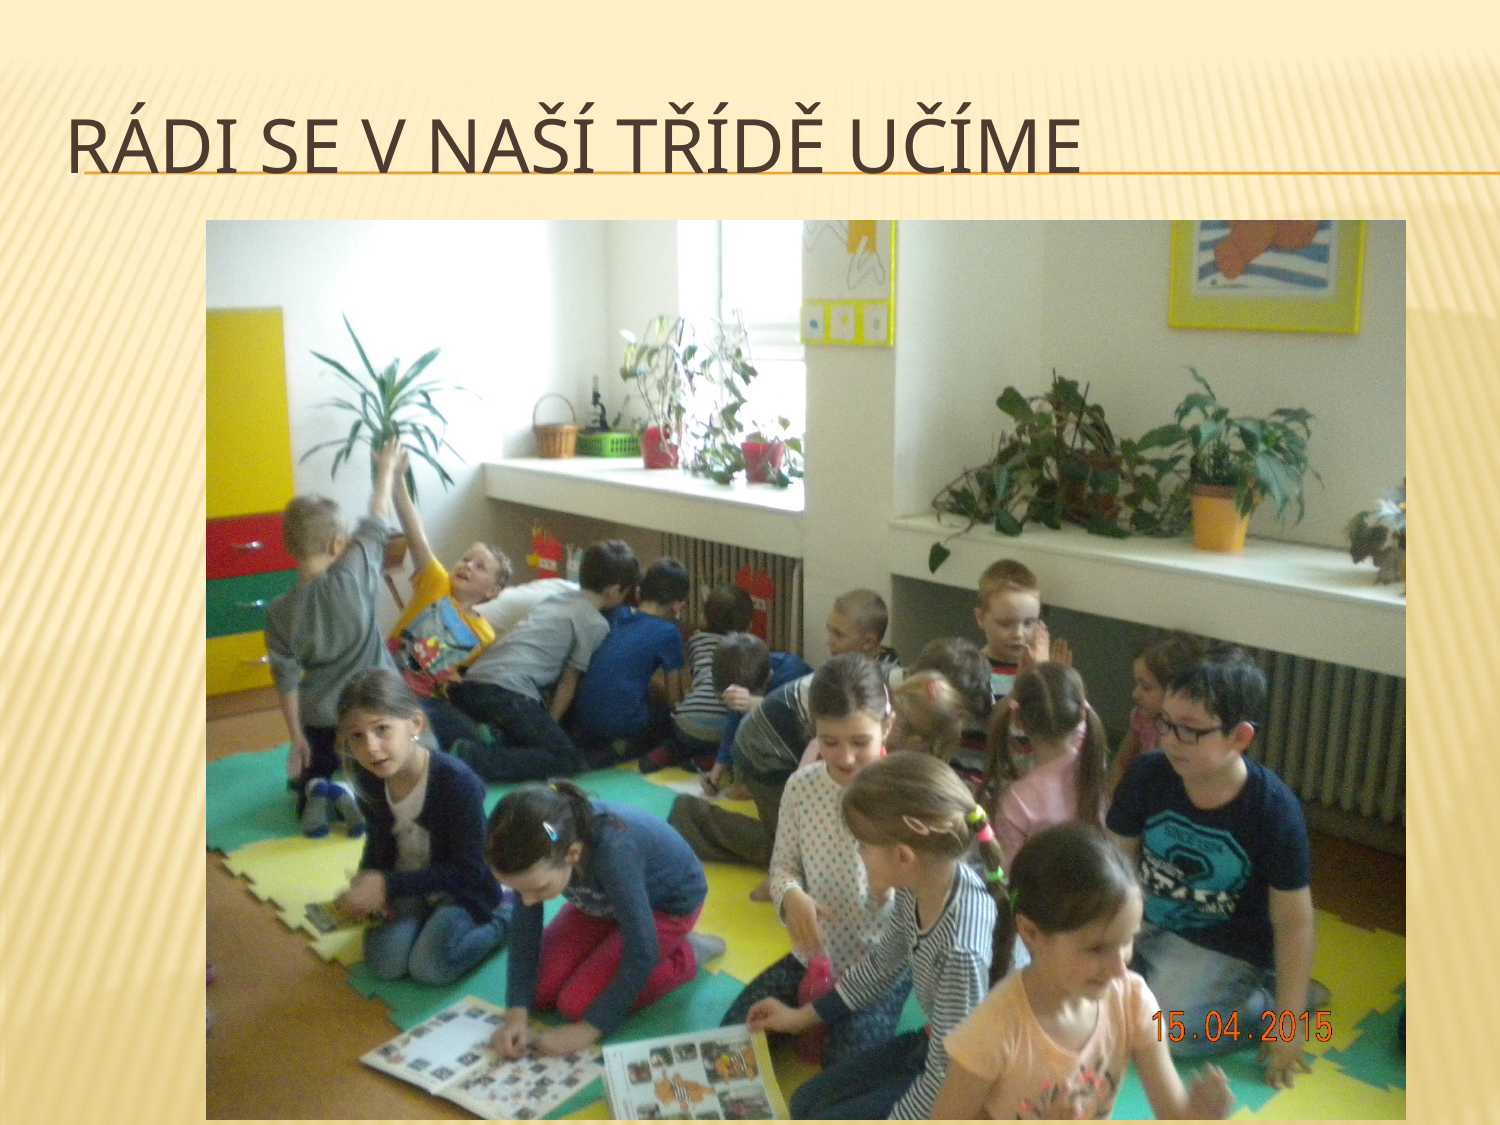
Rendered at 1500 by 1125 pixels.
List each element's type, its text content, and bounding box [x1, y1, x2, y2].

picture [206, 219, 1406, 1120]
title Rádi se v naší třídě učíme [50, 75, 1475, 213]
